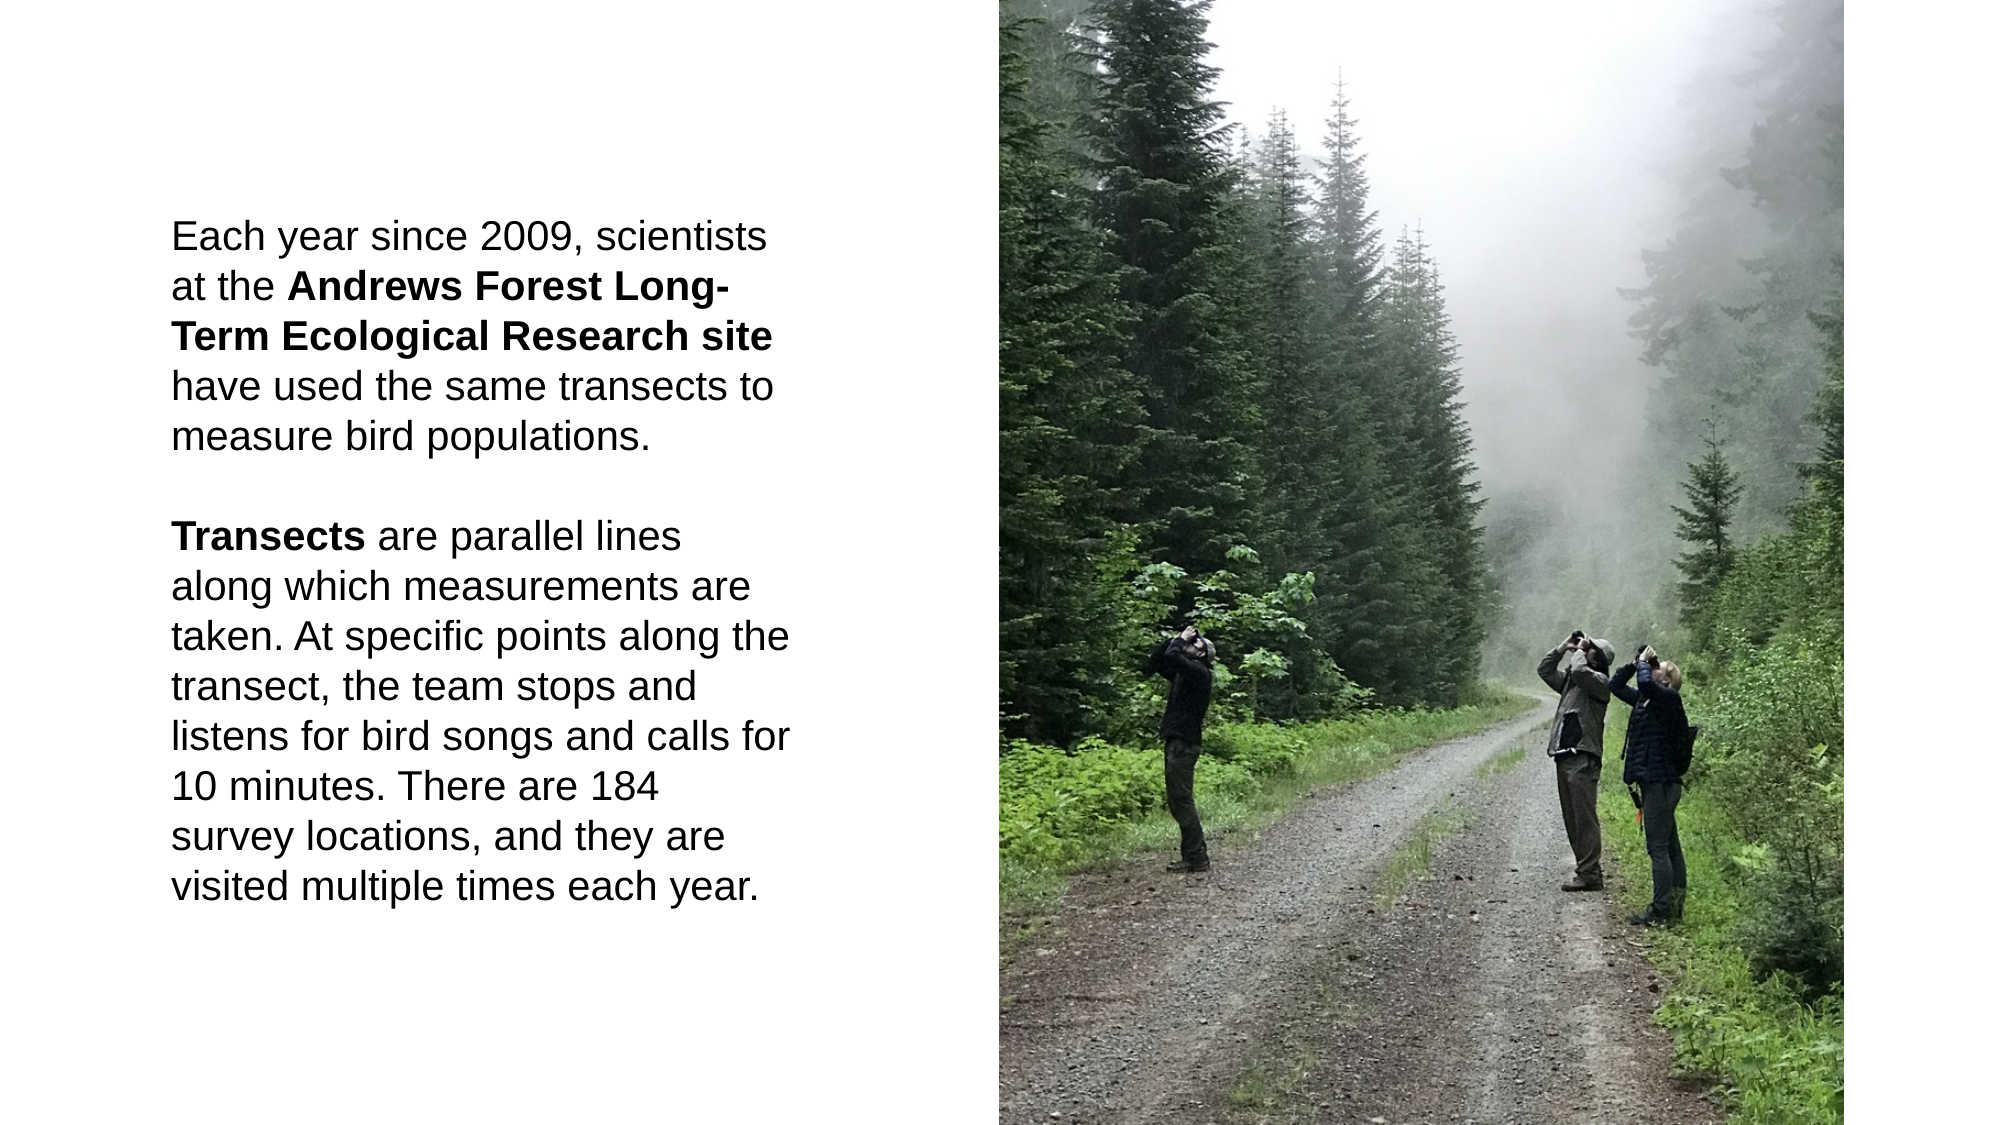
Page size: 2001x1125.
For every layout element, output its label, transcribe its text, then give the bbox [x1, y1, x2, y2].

text_box Each year since 2009, scientists at the Andrews Forest Long-Term Ecological Research site have used the same transects to measure bird populations. Transects are parallel lines along which measurements are taken. At specific points along the transect, the team stops and listens for bird songs and calls for 10 minutes. There are 184 survey locations, and they are visited multiple times each year. [156, 201, 808, 917]
picture [999, 0, 1844, 1125]
